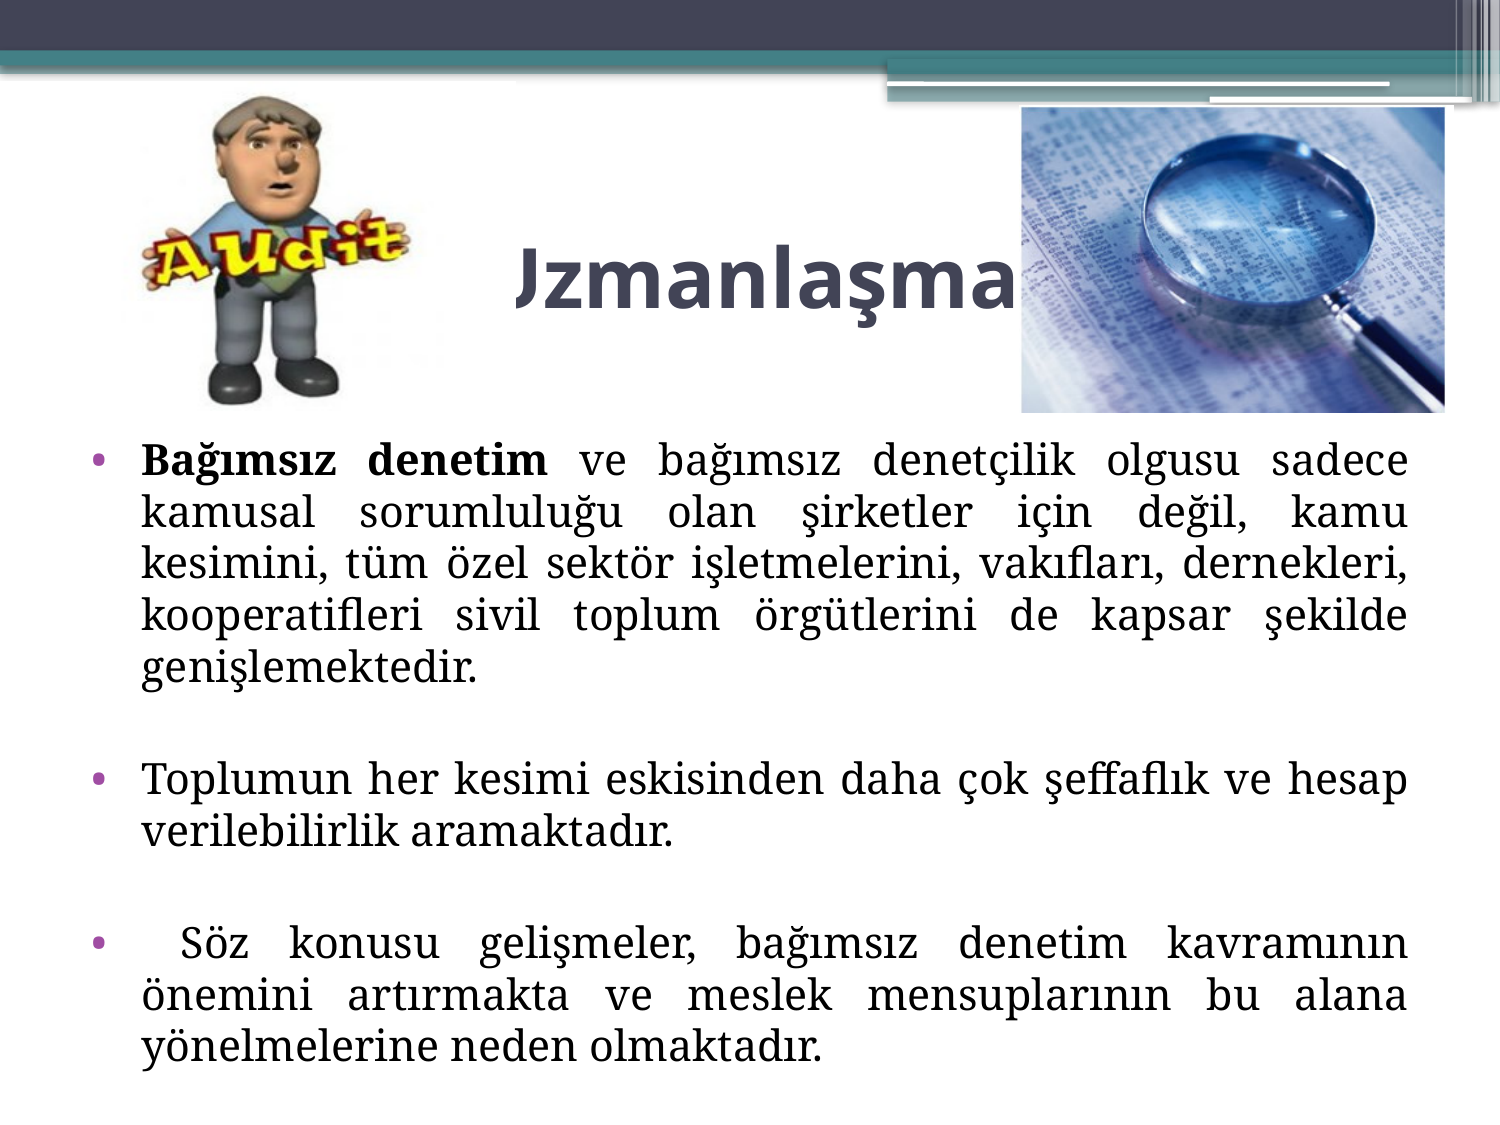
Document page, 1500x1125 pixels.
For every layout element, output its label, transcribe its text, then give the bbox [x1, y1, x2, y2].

picture [0, 81, 516, 411]
title Uzmanlaşma [521, 187, 1012, 363]
picture [1019, 105, 1454, 413]
list Bağımsız denetim ve bağımsız denetçilik olgusu sadece kamusal sorumluluğu olan şirketler için değil, kamu kesimini, tüm özel sektör işletmelerini, vakıfları, dernekleri, kooperatifleri sivil toplum örgütlerini de kapsar şekilde genişlemektedir. Toplumun her kesimi eskisinden daha çok şeffaflık ve hesap verilebilirlik aramaktadır. Söz konusu gelişmeler, bağımsız denetim kavramının önemini artırmakta ve meslek mensuplarının bu alana yönelmelerine neden olmaktadır. [75, 368, 1425, 1079]
